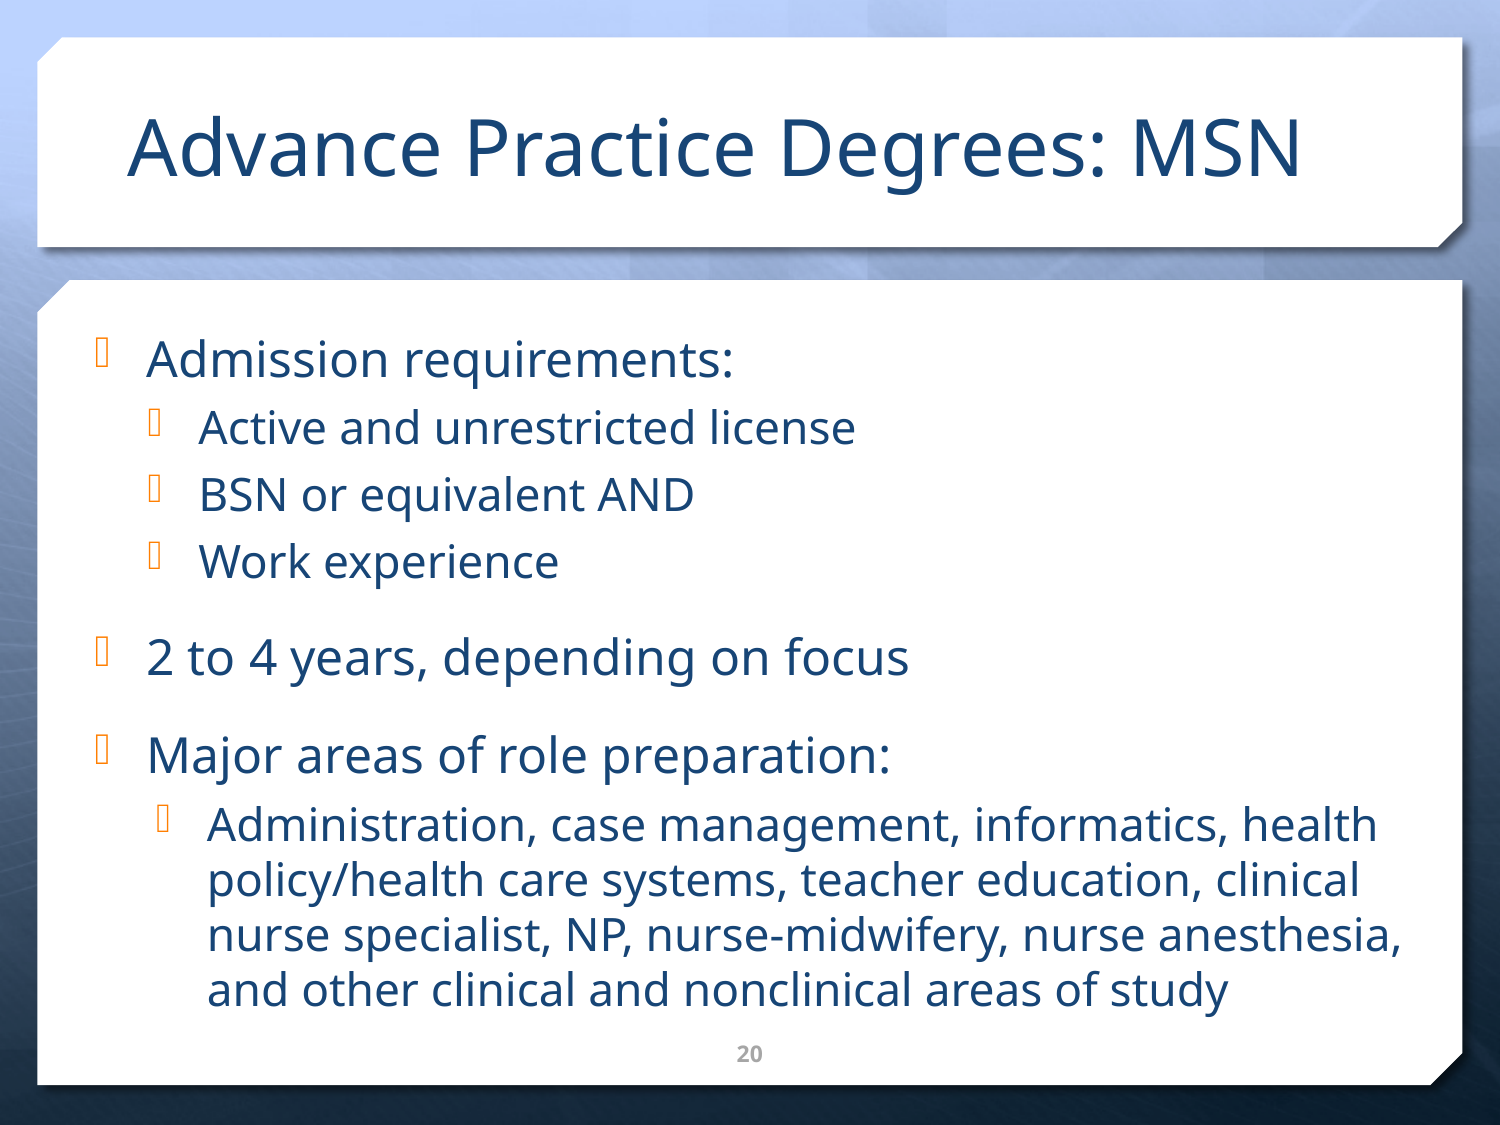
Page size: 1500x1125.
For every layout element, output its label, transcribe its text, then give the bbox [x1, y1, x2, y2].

title Advance Practice Degrees: MSN [112, 48, 1438, 200]
list Admission requirements: Active and unrestricted license BSN or equivalent AND Work experience 2 to 4 years, depending on focus Major areas of role preparation: Administration, case management, informatics, health policy/health care systems, teacher education, clinical nurse specialist, NP, nurse-midwifery, nurse anesthesia, and other clinical and nonclinical areas of study [62, 319, 1425, 1050]
slide_number 20 [706, 1025, 794, 1085]
